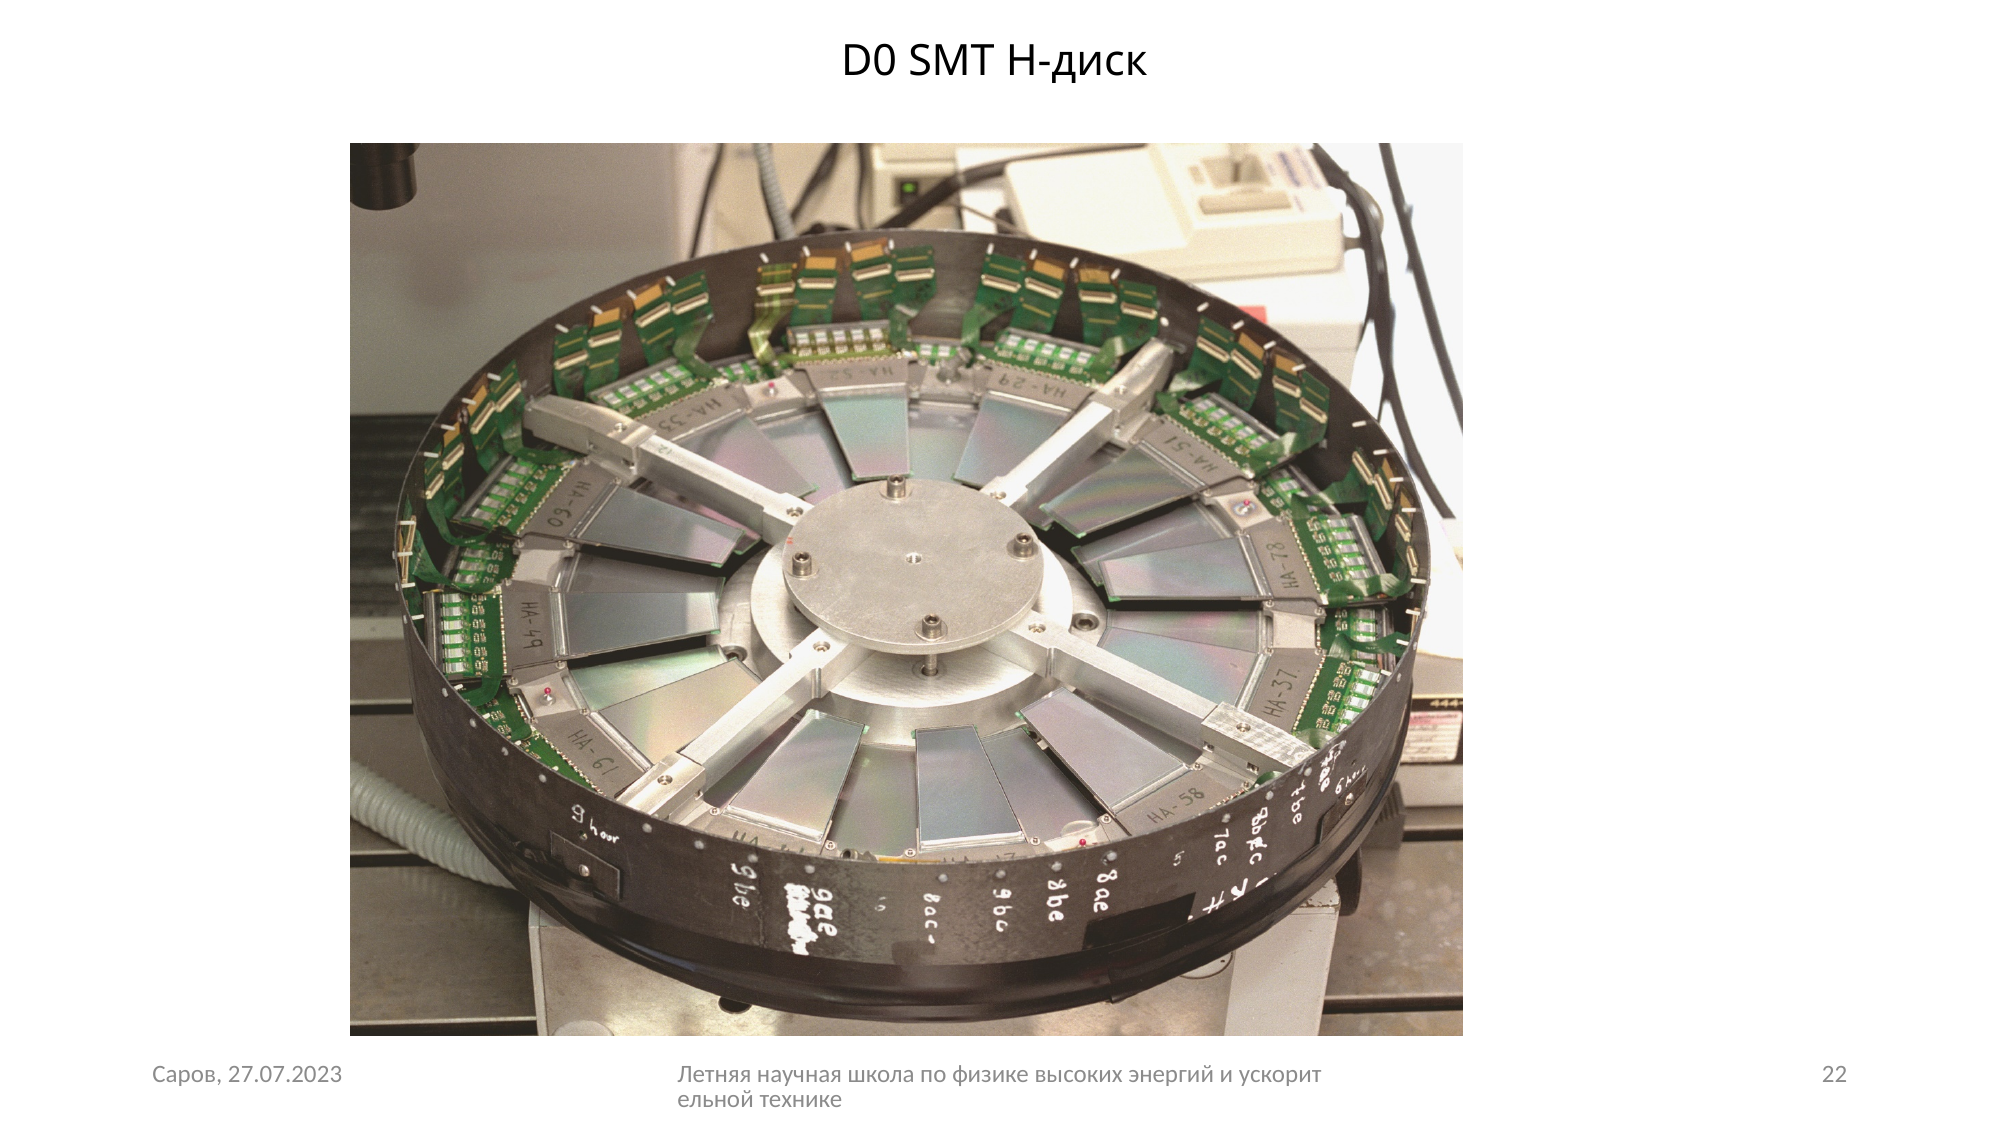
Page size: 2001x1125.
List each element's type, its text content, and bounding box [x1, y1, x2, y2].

slide_number 22 [1412, 1042, 1863, 1103]
footer Летняя научная школа по физике высоких энергий и ускорительной технике [662, 1042, 1338, 1103]
picture [349, 143, 1463, 1036]
title D0 SMT H-диск [310, 30, 1690, 92]
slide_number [137, 1042, 588, 1103]
